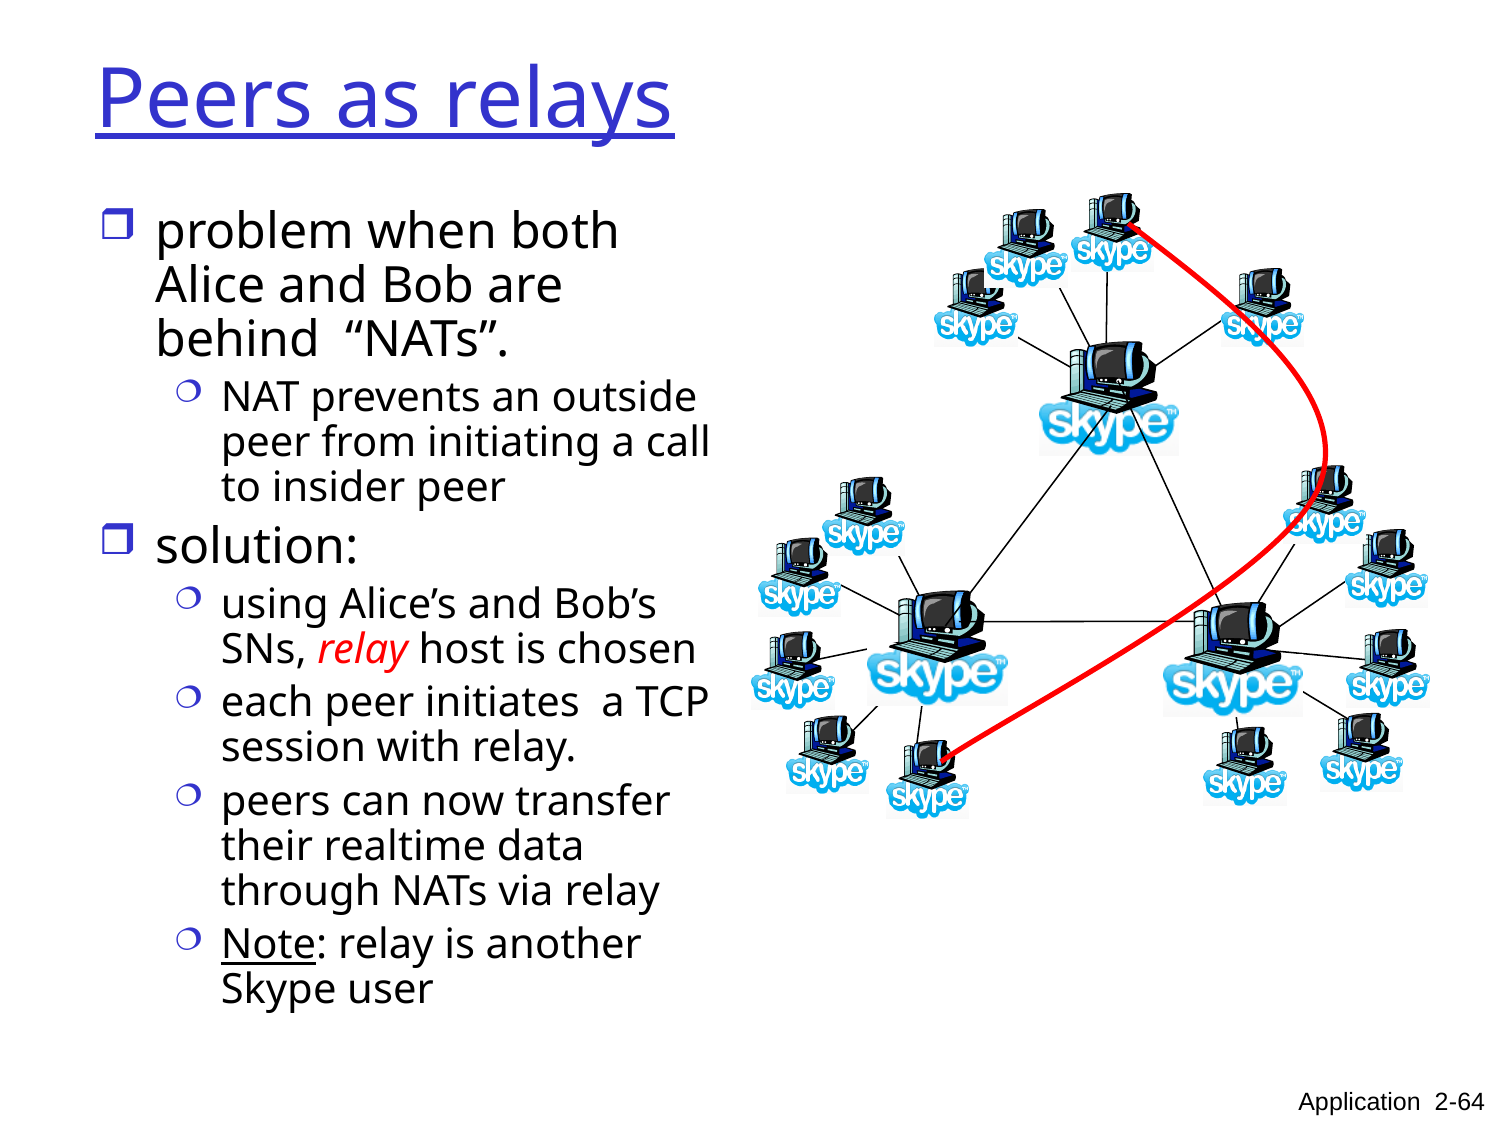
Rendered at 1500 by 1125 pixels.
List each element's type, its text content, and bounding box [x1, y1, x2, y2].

list problem when both Alice and Bob are behind “NATs”. NAT prevents an outside peer from initiating a call to insider peer solution: using Alice’s and Bob’s SNs, relay host is chosen each peer initiates a TCP session with relay. peers can now transfer their realtime data through NATs via relay Note: relay is another Skype user [83, 197, 740, 1047]
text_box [751, 192, 1430, 819]
title Peers as relays [79, 0, 1356, 188]
text_box Application 2-64 [1261, 1078, 1500, 1125]
